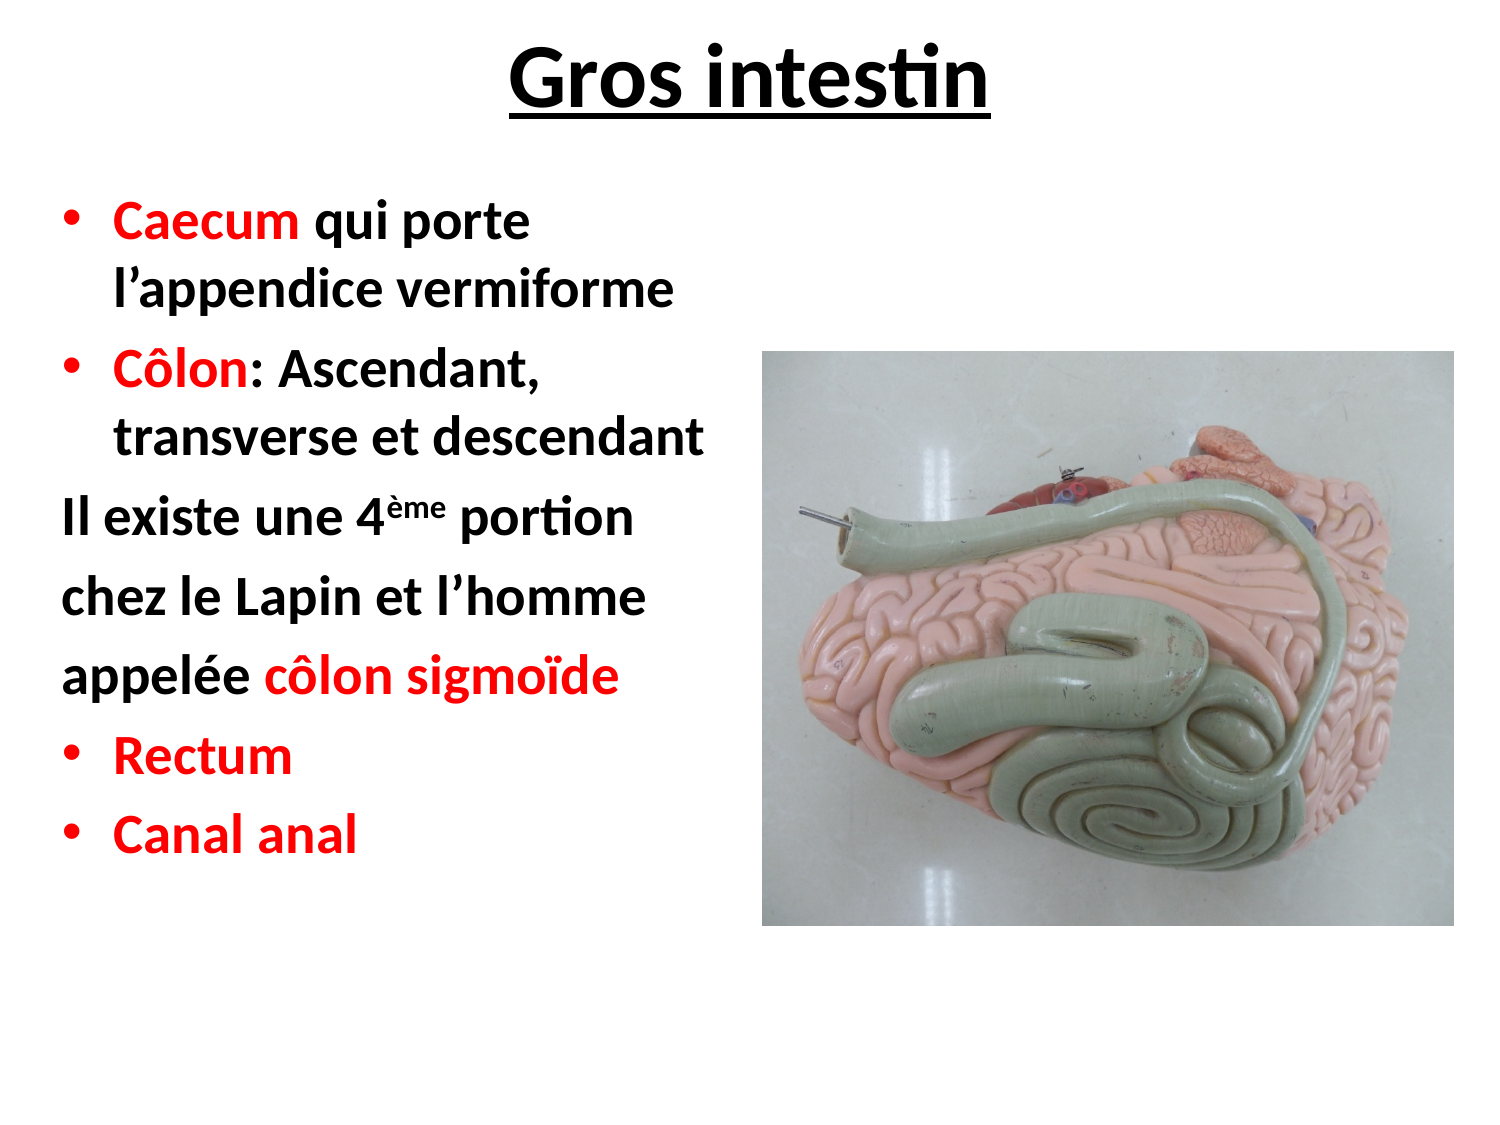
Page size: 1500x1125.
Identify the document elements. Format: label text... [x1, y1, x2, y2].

list Caecum qui porte l’appendice vermiforme Côlon: Ascendant, transverse et descendant Il existe une 4ème portion chez le Lapin et l’homme appelée côlon sigmoïde Rectum Canal anal [46, 105, 727, 1090]
title Gros intestin [75, 0, 1425, 141]
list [762, 351, 1454, 926]
